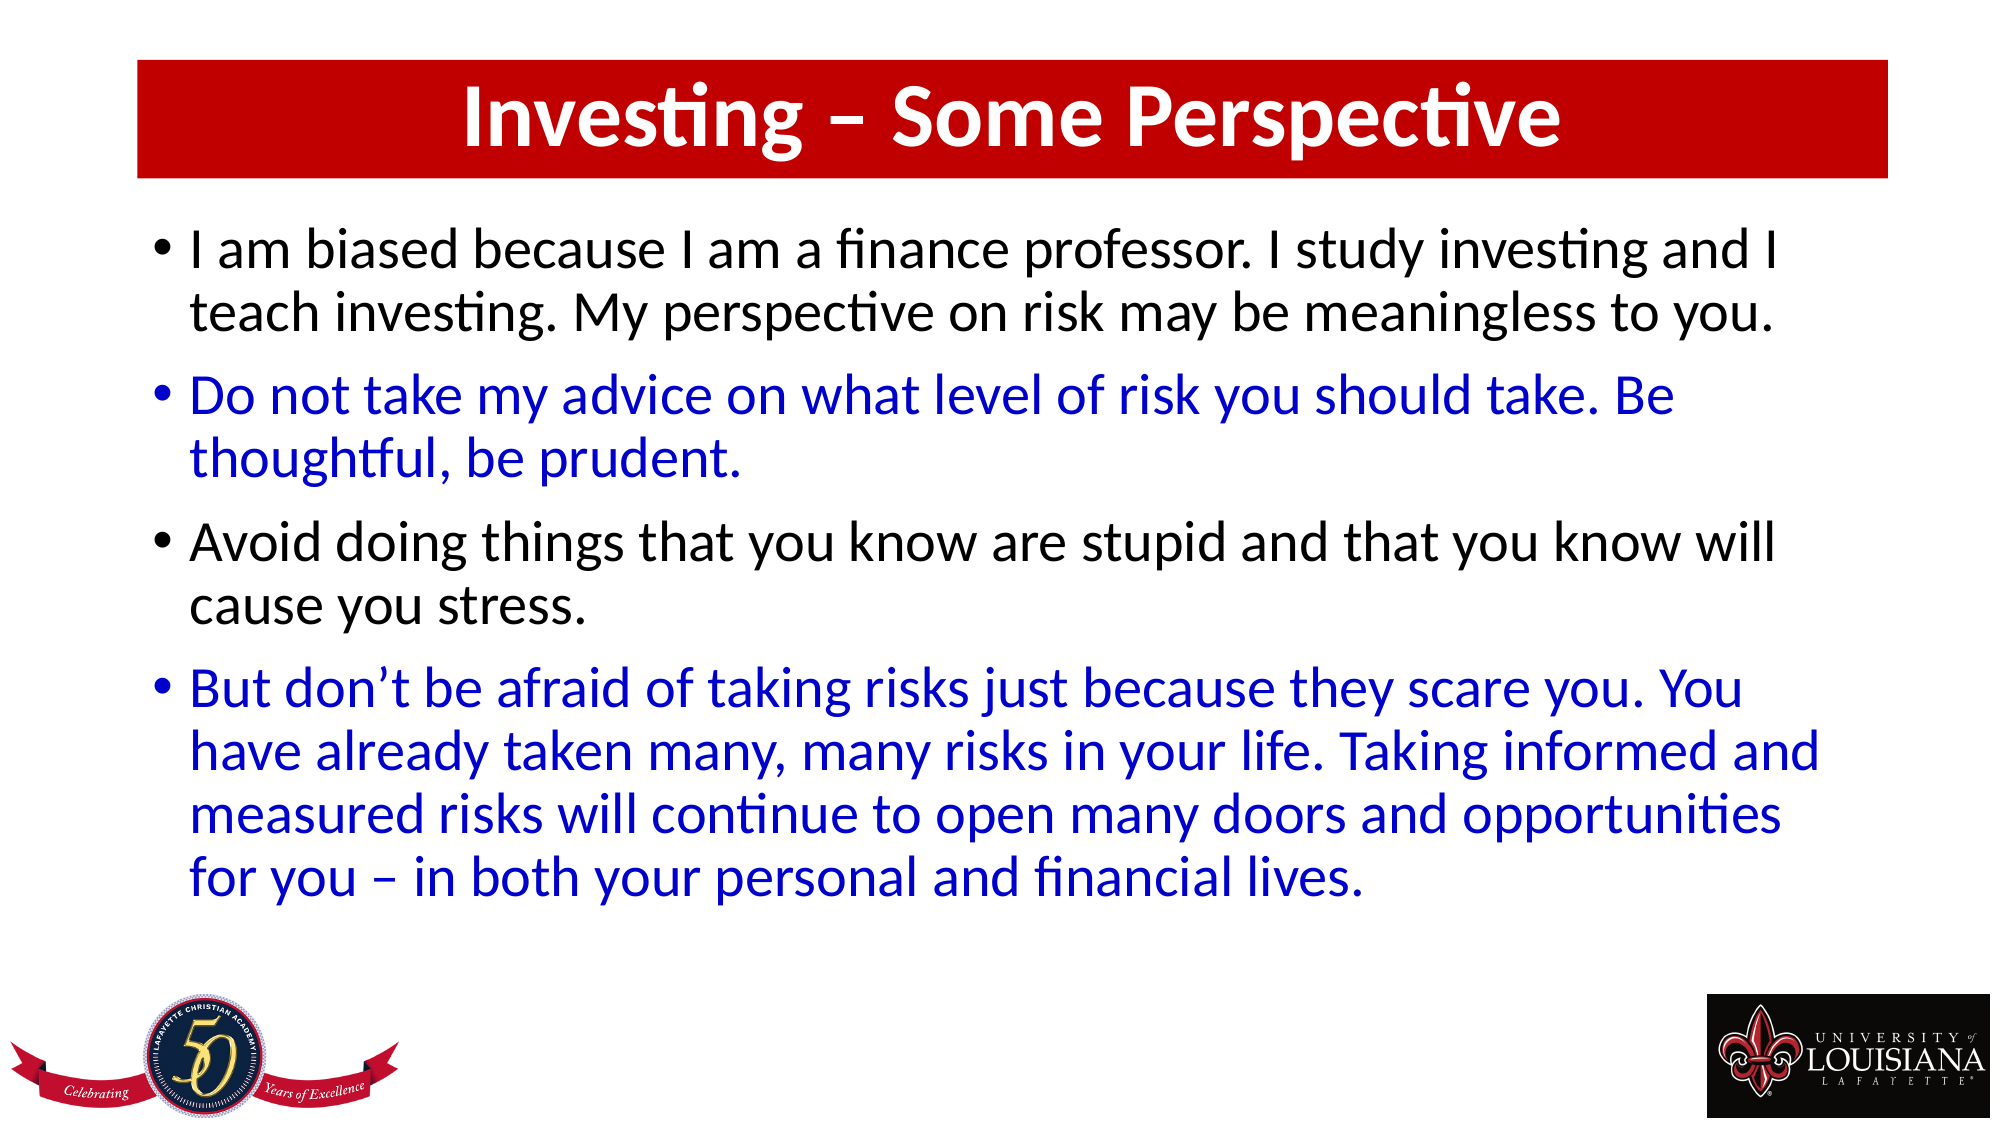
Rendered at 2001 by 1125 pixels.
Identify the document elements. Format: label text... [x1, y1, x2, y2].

picture [1707, 994, 1990, 1118]
text_box Investing – Some Perspective [137, 59, 1888, 179]
list I am biased because I am a finance professor. I study investing and I teach investing. My perspective on risk may be meaningless to you. Do not take my advice on what level of risk you should take. Be thoughtful, be prudent. Avoid doing things that you know are stupid and that you know will cause you stress. But don’t be afraid of taking risks just because they scare you. You have already taken many, many risks in your life. Taking informed and measured risks will continue to open many doors and opportunities for you – in both your personal and financial lives. [137, 210, 1863, 1014]
picture [10, 994, 399, 1118]
